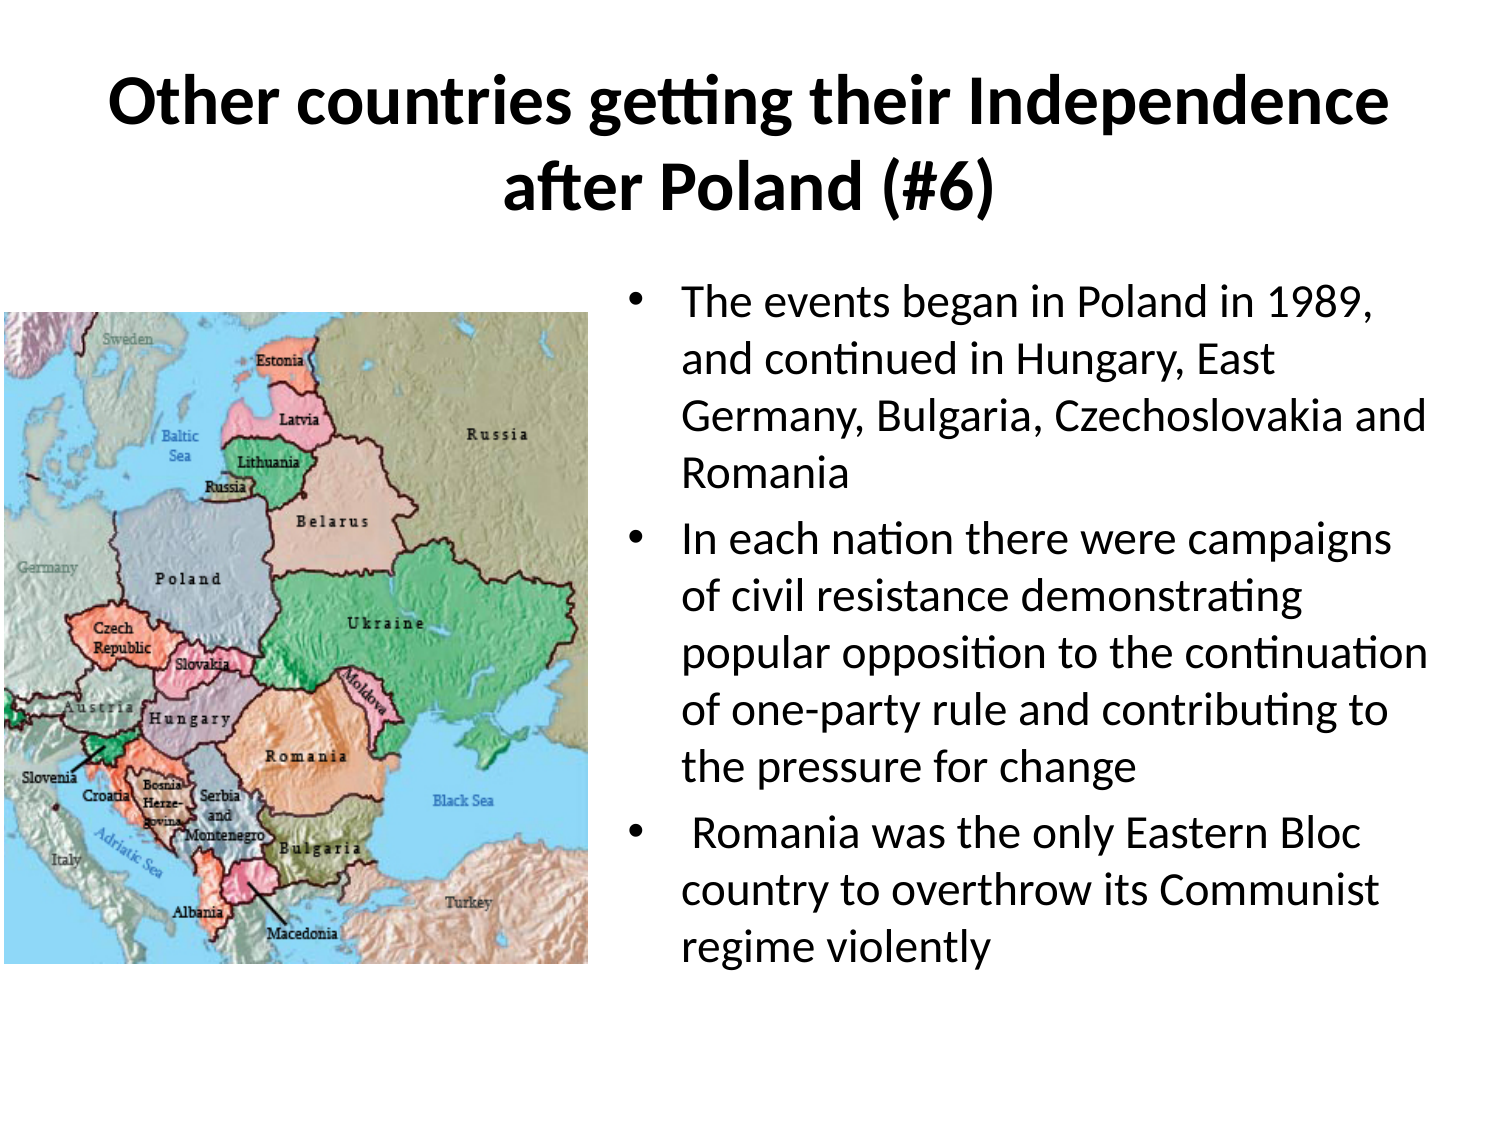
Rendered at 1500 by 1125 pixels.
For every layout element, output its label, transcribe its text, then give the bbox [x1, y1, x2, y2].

list The events began in Poland in 1989, and continued in Hungary, East Germany, Bulgaria, Czechoslovakia and Romania In each nation there were campaigns of civil resistance demonstrating popular opposition to the continuation of one-party rule and contributing to the pressure for change Romania was the only Eastern Bloc country to overthrow its Communist regime violently [612, 262, 1450, 1005]
title Other countries getting their Independence after Poland (#6) [75, 45, 1425, 233]
picture [4, 312, 589, 964]
